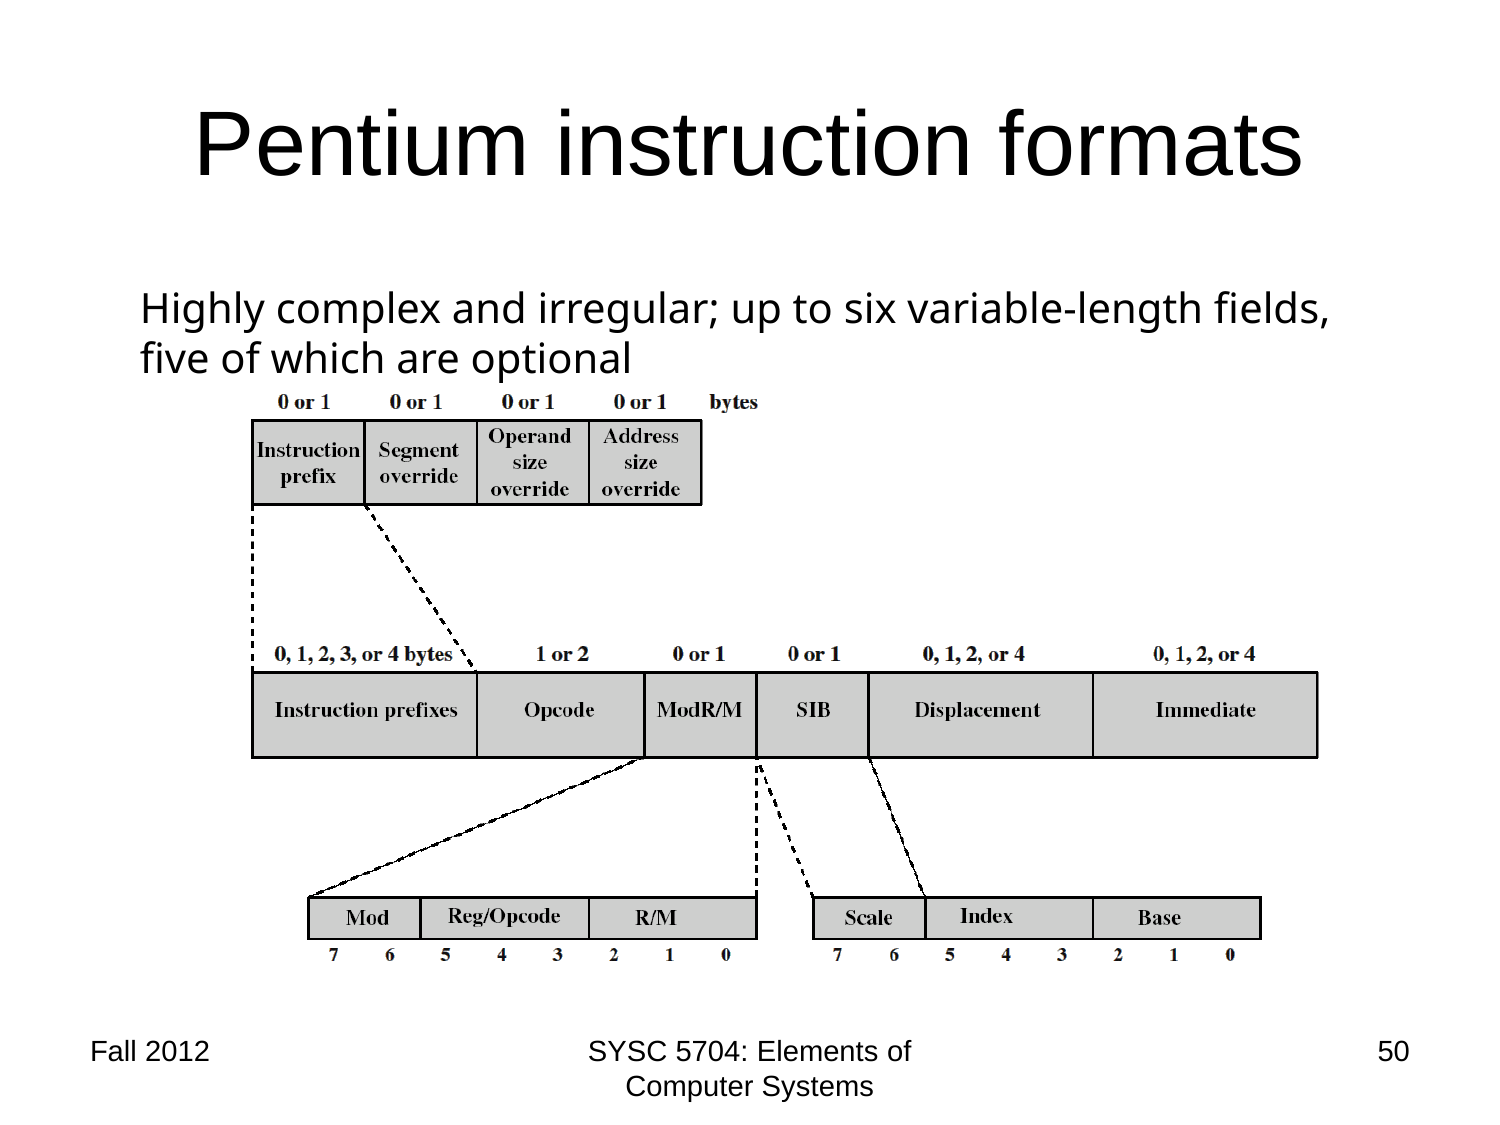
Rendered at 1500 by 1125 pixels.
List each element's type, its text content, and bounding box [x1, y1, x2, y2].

footer SYSC 5704: Elements of Computer Systems [512, 1038, 988, 1103]
text_box Highly complex and irregular; up to six variable-length fields, five of which are optional [125, 274, 1425, 390]
slide_number Fall 2012 [74, 1024, 426, 1103]
title Pentium instruction formats [74, 44, 1426, 233]
slide_number 50 [1074, 1024, 1426, 1103]
picture [212, 387, 1344, 1029]
